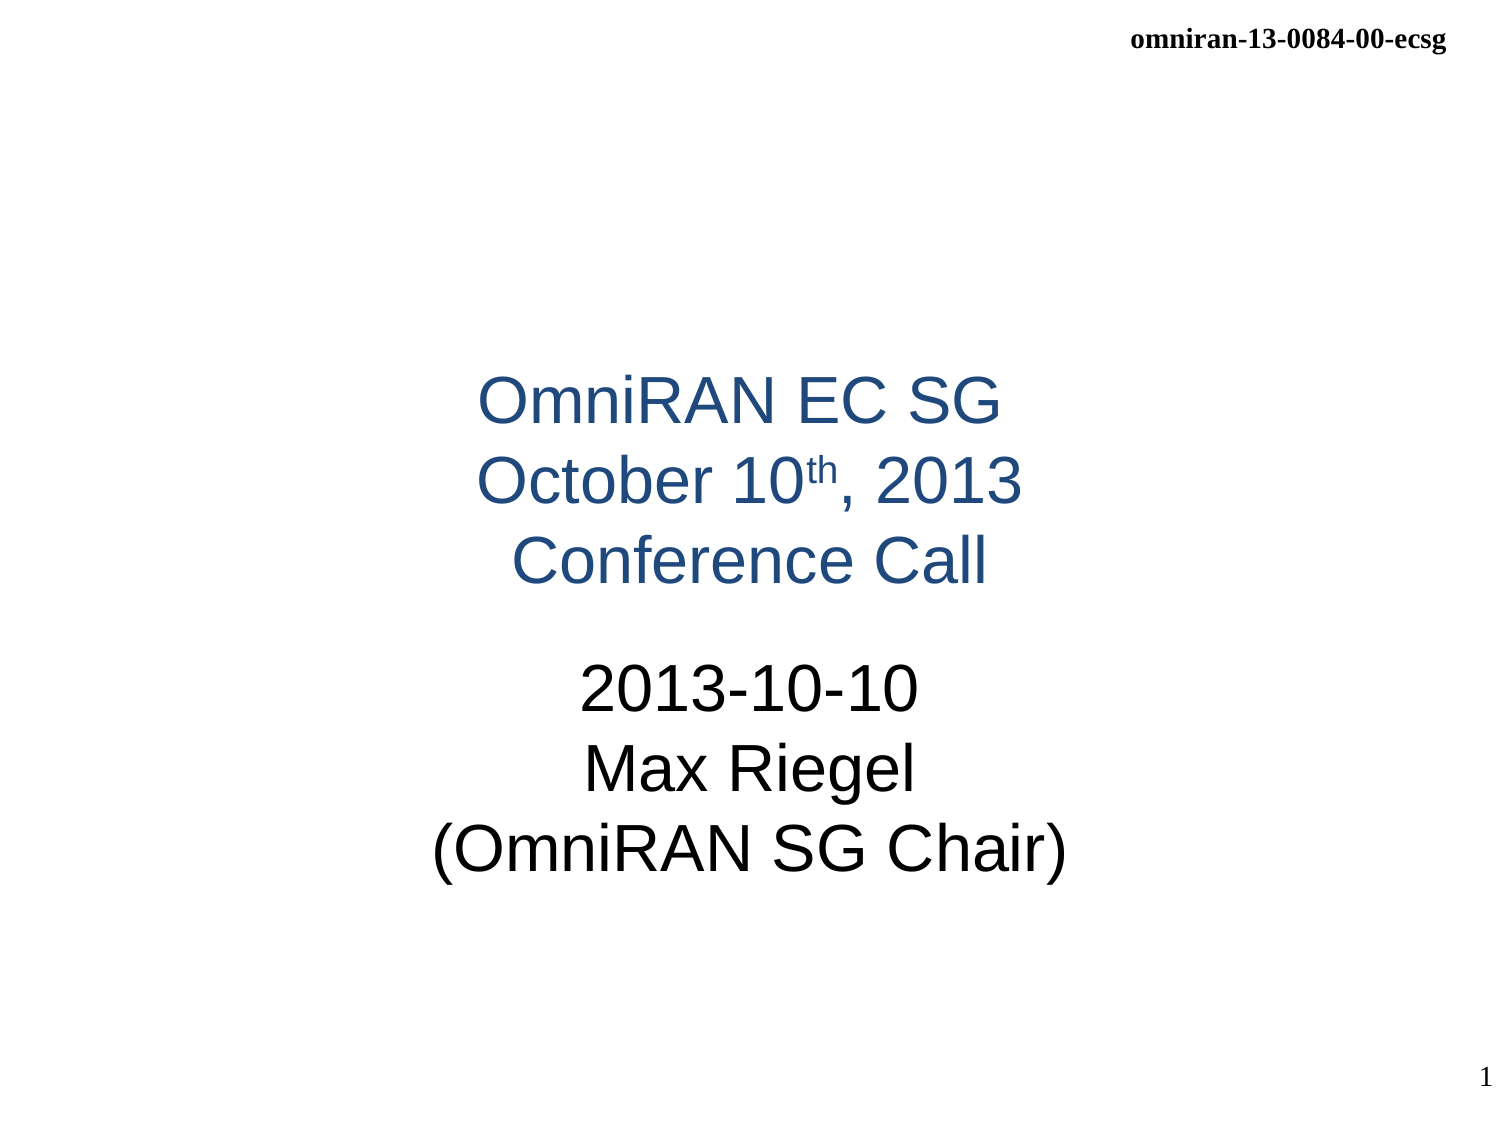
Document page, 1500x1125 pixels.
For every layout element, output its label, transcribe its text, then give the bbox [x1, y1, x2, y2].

title OmniRAN EC SG October 10th, 2013 Conference Call [112, 349, 1388, 591]
subtitle 2013-10-10 Max Riegel (OmniRAN SG Chair) [225, 637, 1275, 925]
